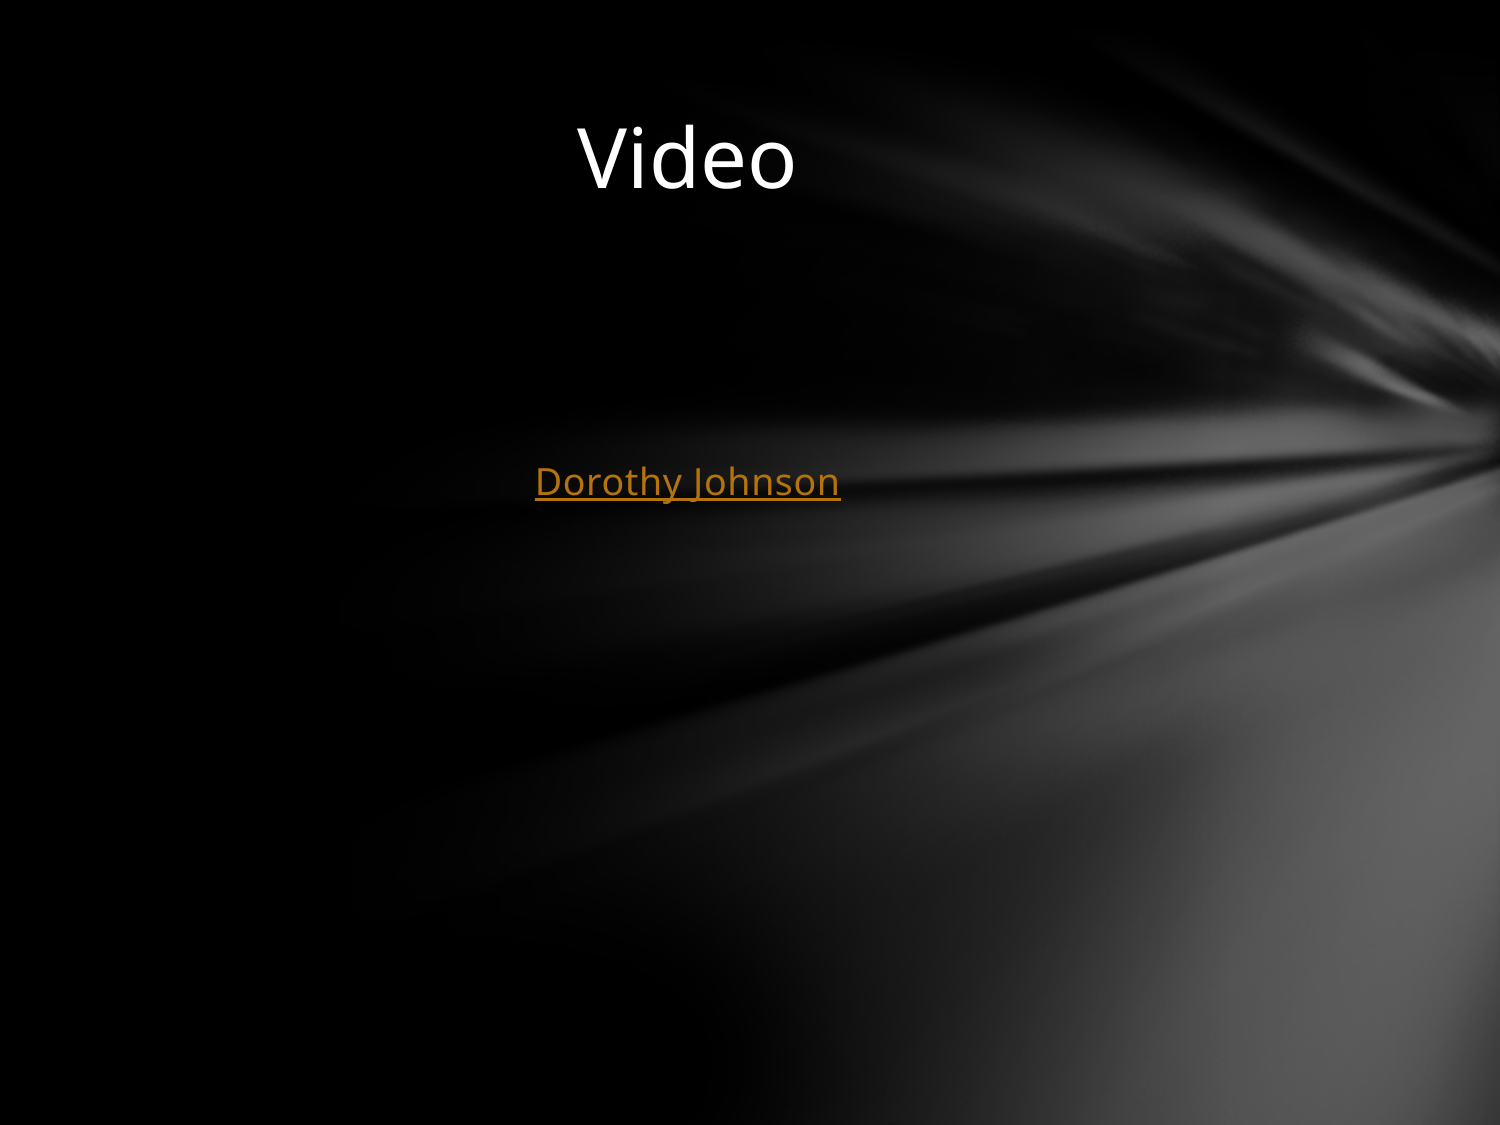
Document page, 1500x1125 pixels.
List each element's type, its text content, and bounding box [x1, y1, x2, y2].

list Dorothy Johnson [57, 239, 1318, 1015]
title Video [57, 37, 1318, 213]
